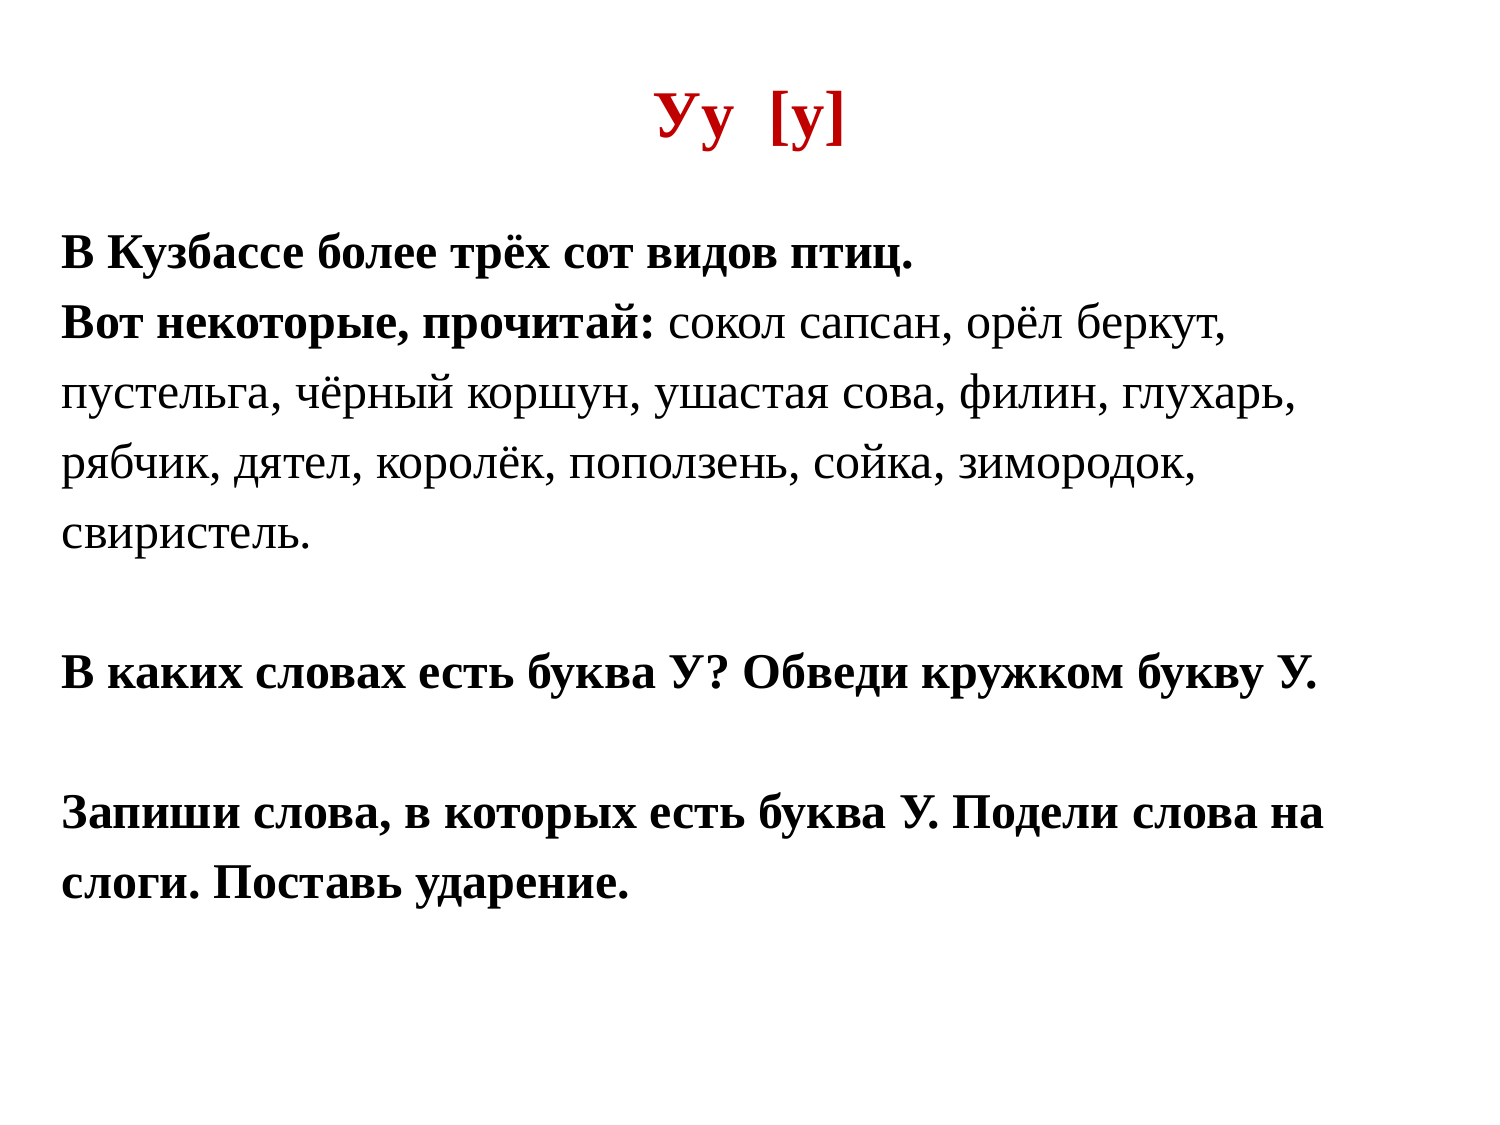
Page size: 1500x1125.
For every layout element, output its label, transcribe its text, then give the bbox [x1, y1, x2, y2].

title Уу [у] [75, 45, 1425, 176]
list В Кузбассе более трёх сот видов птиц. Вот некоторые, прочитай: сокол сапсан, орёл беркут, пустельга, чёрный коршун, ушастая сова, филин, глухарь, рябчик, дятел, королёк, поползень, сойка, зимородок, свиристель. В каких словах есть буква У? Обведи кружком букву У. Запиши слова, в которых есть буква У. Подели слова на слоги. Поставь ударение. [46, 210, 1442, 1005]
